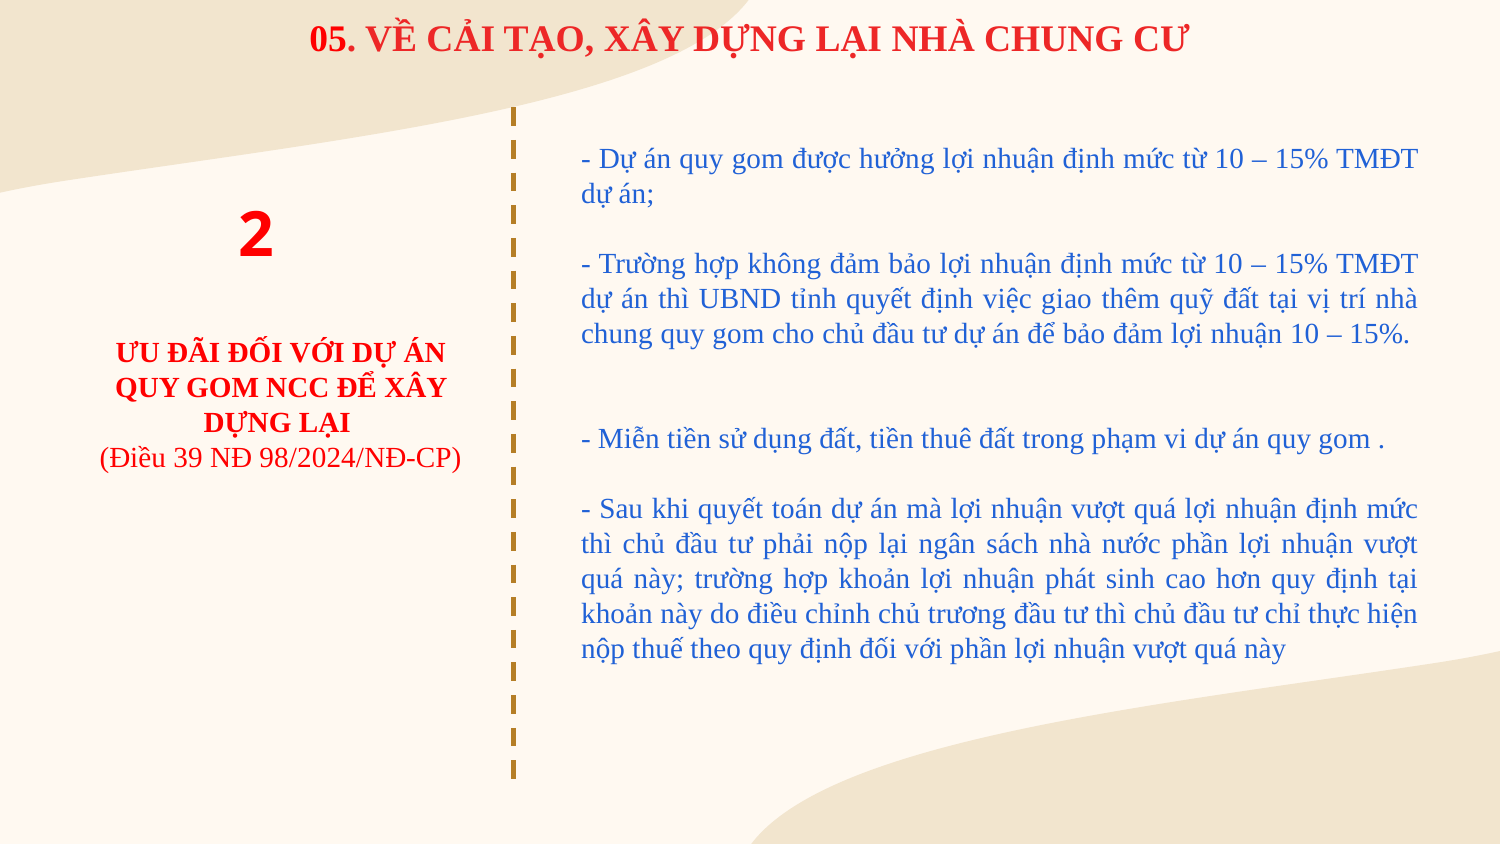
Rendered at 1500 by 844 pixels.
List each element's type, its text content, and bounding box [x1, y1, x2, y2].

text_box - Dự án quy gom được hưởng lợi nhuận định mức từ 10 – 15% TMĐT dự án; - Trường hợp không đảm bảo lợi nhuận định mức từ 10 – 15% TMĐT dự án thì UBND tỉnh quyết định việc giao thêm quỹ đất tại vị trí nhà chung quy gom cho chủ đầu tư dự án để bảo đảm lợi nhuận 10 – 15%. - Miễn tiền sử dụng đất, tiền thuê đất trong phạm vi dự án quy gom . - Sau khi quyết toán dự án mà lợi nhuận vượt quá lợi nhuận định mức thì chủ đầu tư phải nộp lại ngân sách nhà nước phần lợi nhuận vượt quá này; trường hợp khoản lợi nhuận phát sinh cao hơn quy định tại khoản này do điều chỉnh chủ trương đầu tư thì chủ đầu tư chỉ thực hiện nộp thuế theo quy định đối với phần lợi nhuận vượt quá này [566, 132, 1434, 672]
text_box 05. VỀ CẢI TẠO, XÂY DỰNG LẠI NHÀ CHUNG CƯ [0, 1, 1500, 75]
text_box ƯU ĐÃI ĐỐI VỚI DỰ ÁN QUY GOM NCC ĐỂ XÂY DỰNG LẠI (Điều 39 NĐ 98/2024/NĐ-CP) [69, 325, 492, 481]
text_box 2 [118, 208, 394, 284]
